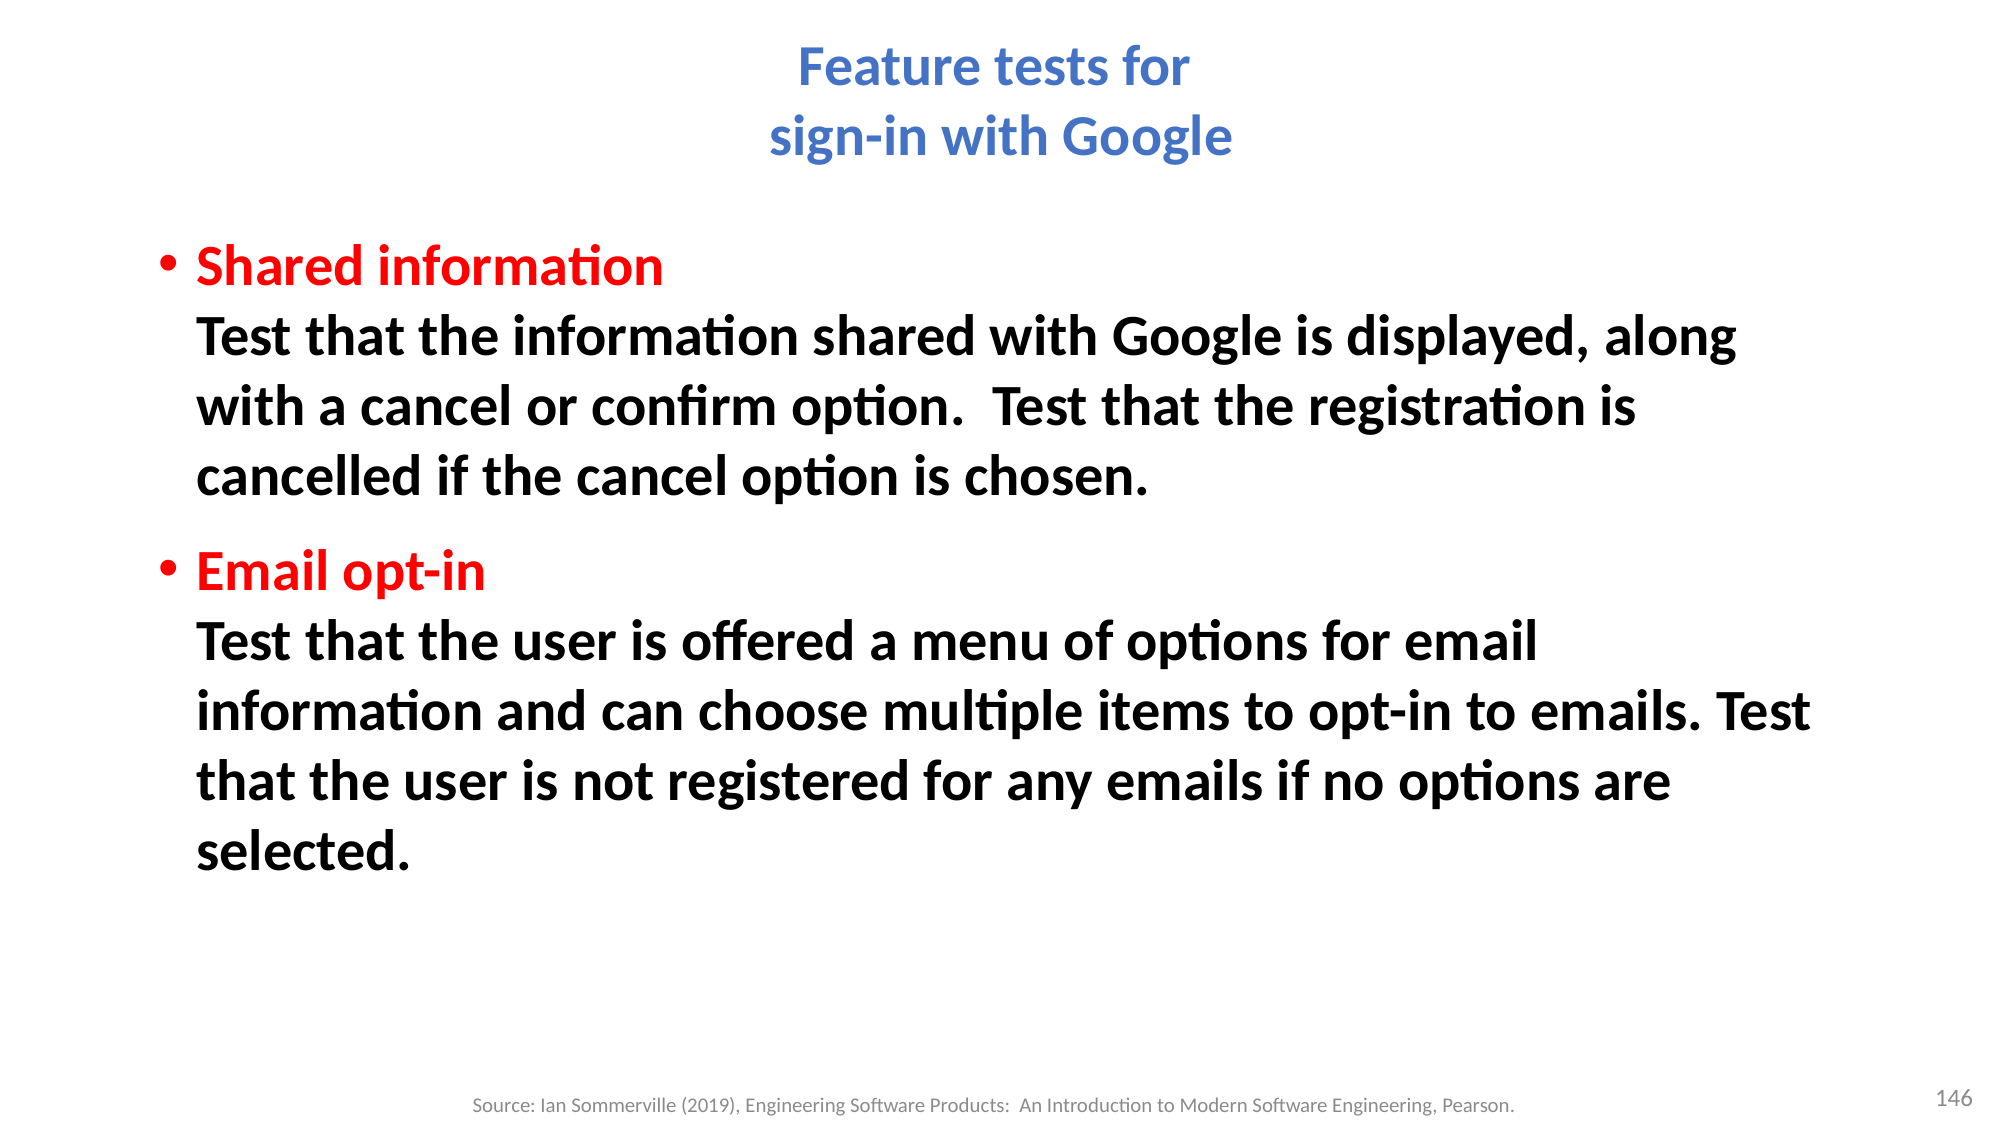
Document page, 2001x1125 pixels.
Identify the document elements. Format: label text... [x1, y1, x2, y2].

footer Source: Ian Sommerville (2019), Engineering Software Products: An Introduction to Modern Software Engineering, Pearson. [350, 1082, 1638, 1125]
list Shared information Test that the information shared with Google is displayed, along with a cancel or confirm option. Test that the registration is cancelled if the cancel option is chosen. Email opt-in Test that the user is offered a menu of options for email information and can choose multiple items to opt-in to emails. Test that the user is not registered for any emails if no options are selected. [143, 219, 1831, 1070]
slide_number 146 [1830, 1076, 1989, 1116]
title Feature tests for sign-in with Google [326, 19, 1677, 175]
